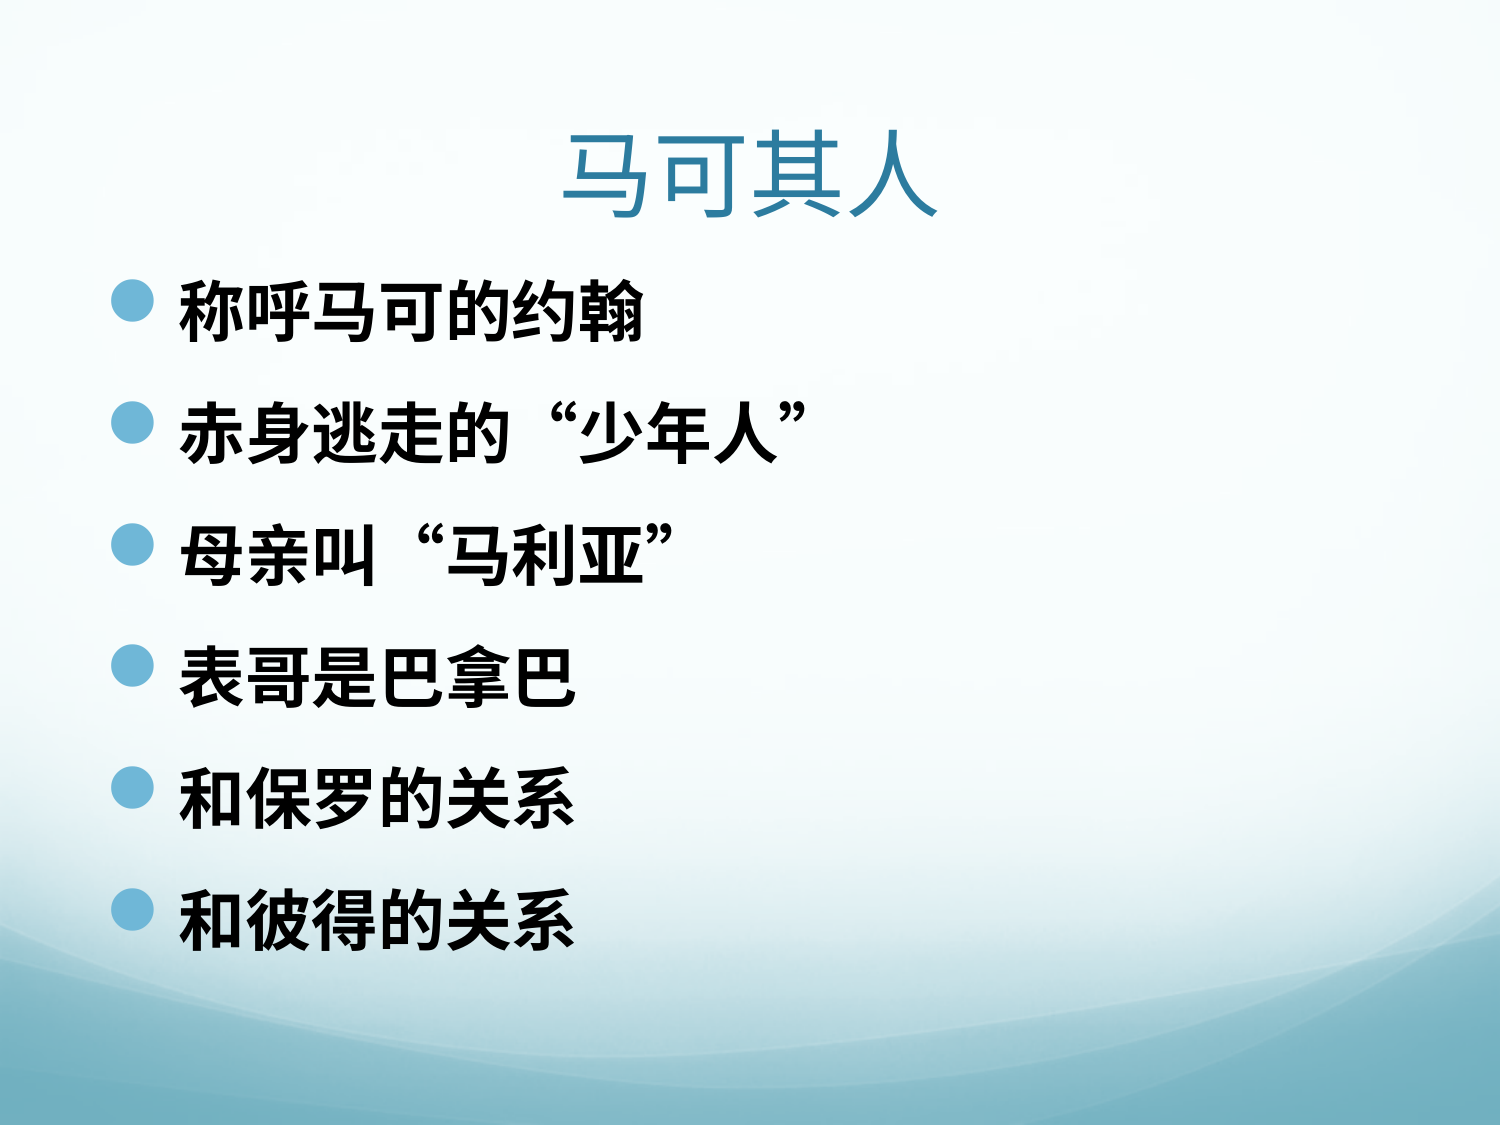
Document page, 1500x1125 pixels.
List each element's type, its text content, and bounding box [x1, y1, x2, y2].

list 称呼马可的约翰 赤身逃走的“少年人” 母亲叫“马利亚” 表哥是巴拿巴 和保罗的关系 和彼得的关系 [90, 262, 1410, 975]
title 马可其人 [90, 17, 1410, 237]
